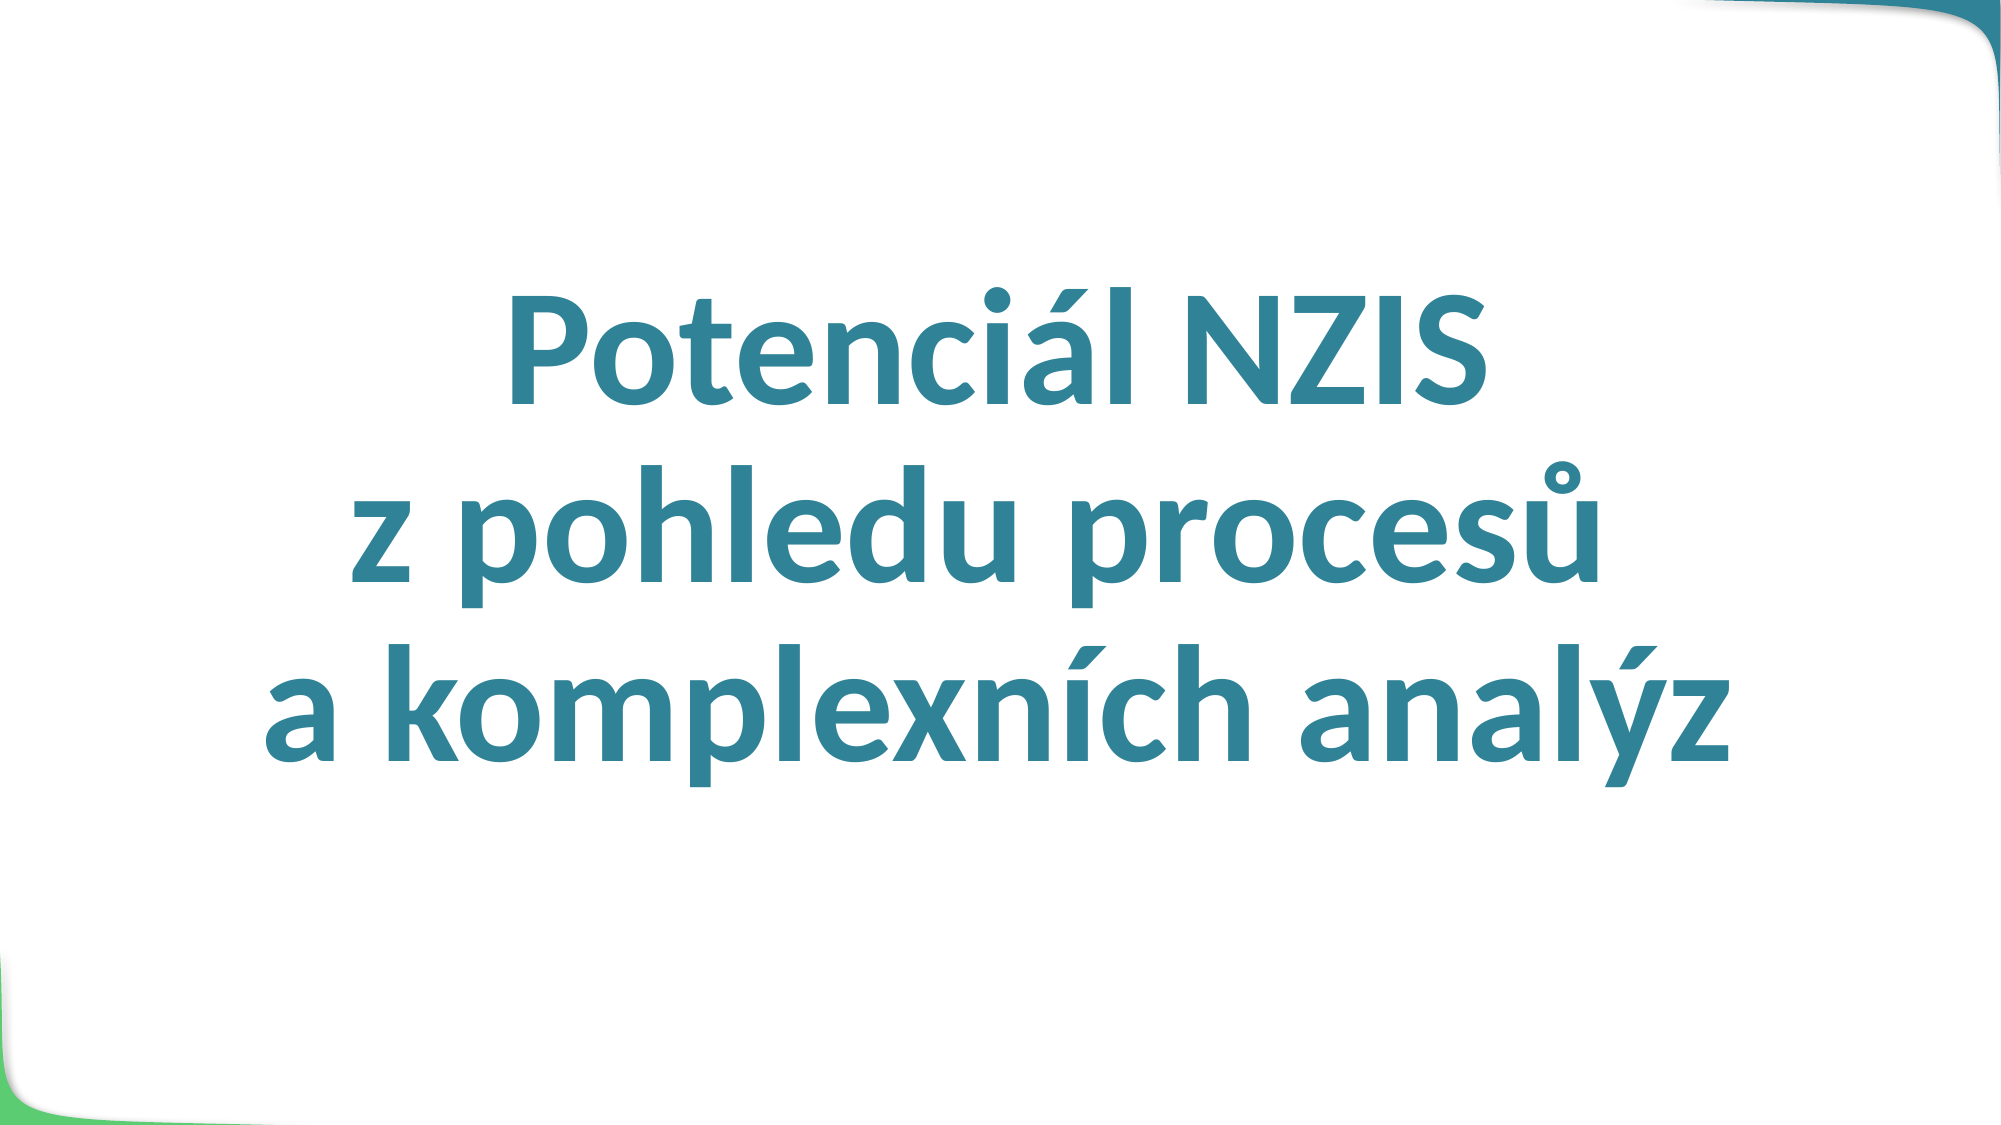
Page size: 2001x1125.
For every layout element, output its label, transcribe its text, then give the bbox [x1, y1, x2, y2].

text_box Potenciál NZIS z pohledu procesů a komplexních analýz [12, 230, 1984, 813]
